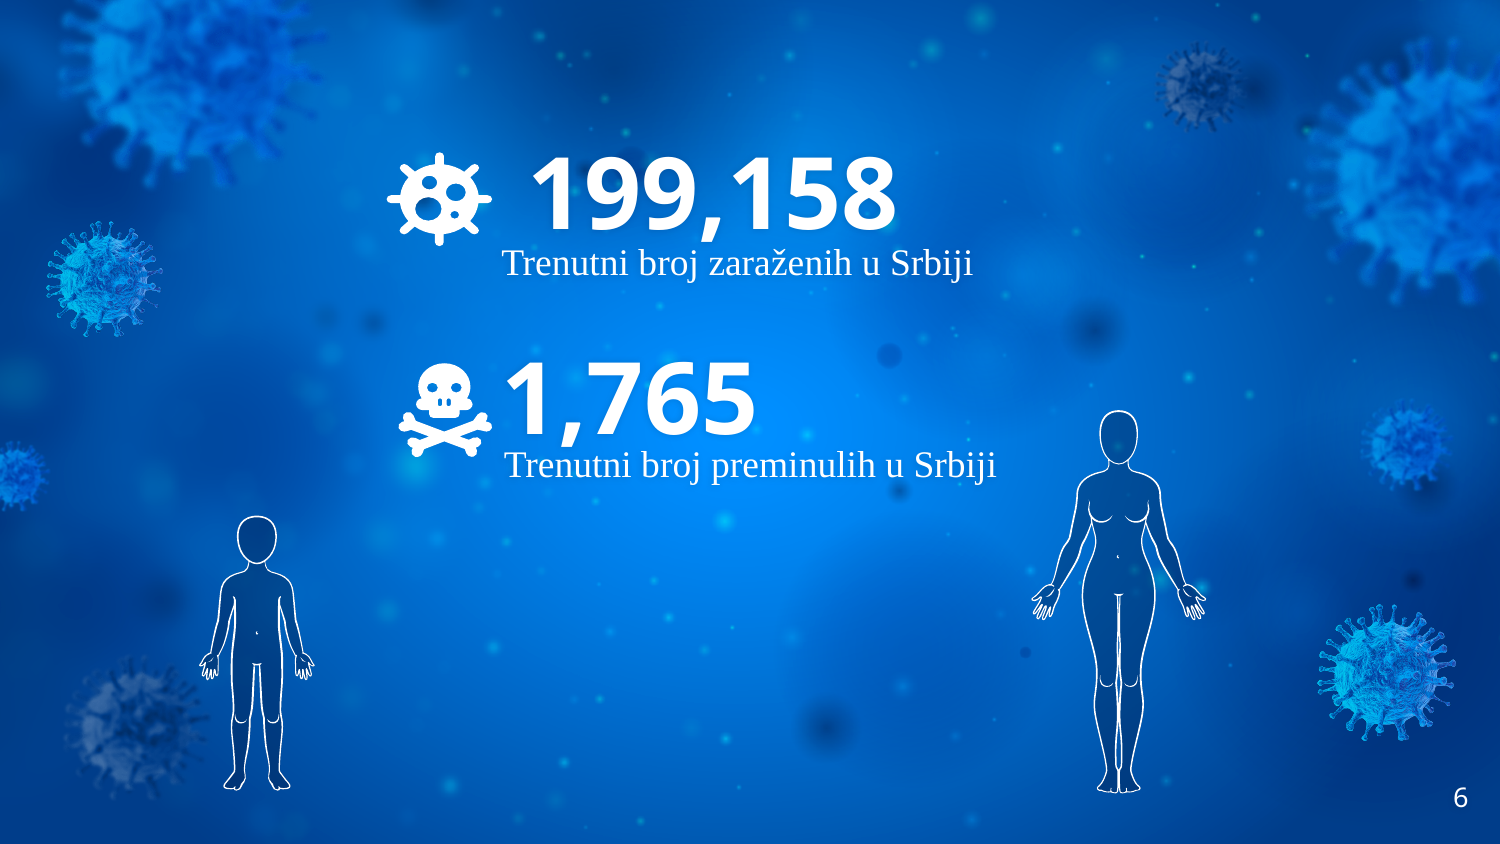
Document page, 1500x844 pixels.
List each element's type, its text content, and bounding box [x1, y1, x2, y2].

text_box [1031, 409, 1207, 794]
title 1,765 [501, 334, 1109, 434]
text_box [198, 515, 316, 791]
subtitle Trenutni broj preminulih u Srbiji [503, 433, 1025, 510]
title 199,158 [501, 140, 1114, 266]
subtitle Trenutni broj zaraženih u Srbiji [501, 231, 1109, 308]
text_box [398, 362, 493, 458]
text_box [386, 152, 493, 247]
slide_number 6 [1378, 766, 1469, 832]
picture [0, 0, 1500, 844]
